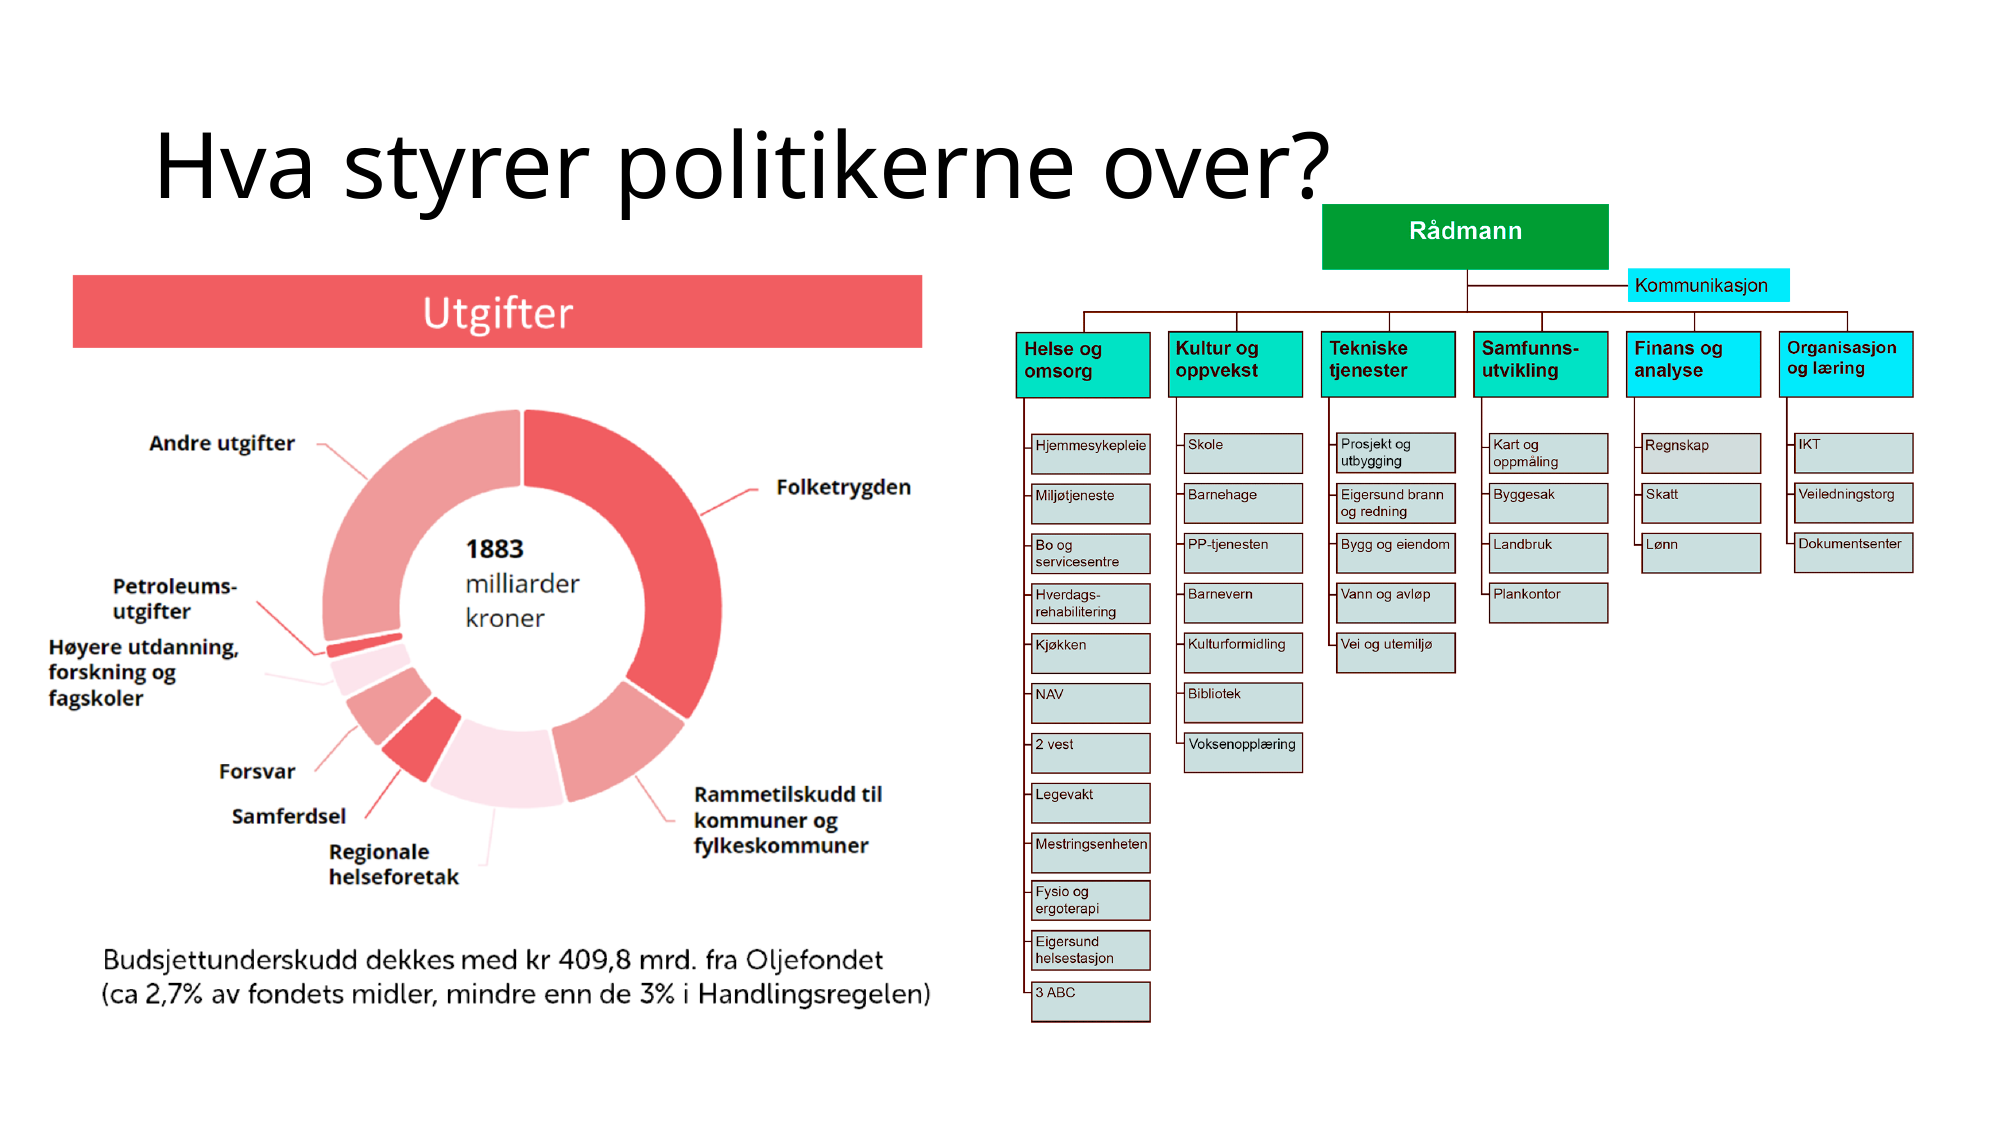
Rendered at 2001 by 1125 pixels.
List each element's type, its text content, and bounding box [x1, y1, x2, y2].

title Hva styrer politikerne over? [137, 59, 1863, 278]
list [1015, 204, 1915, 1027]
picture [43, 261, 959, 1010]
